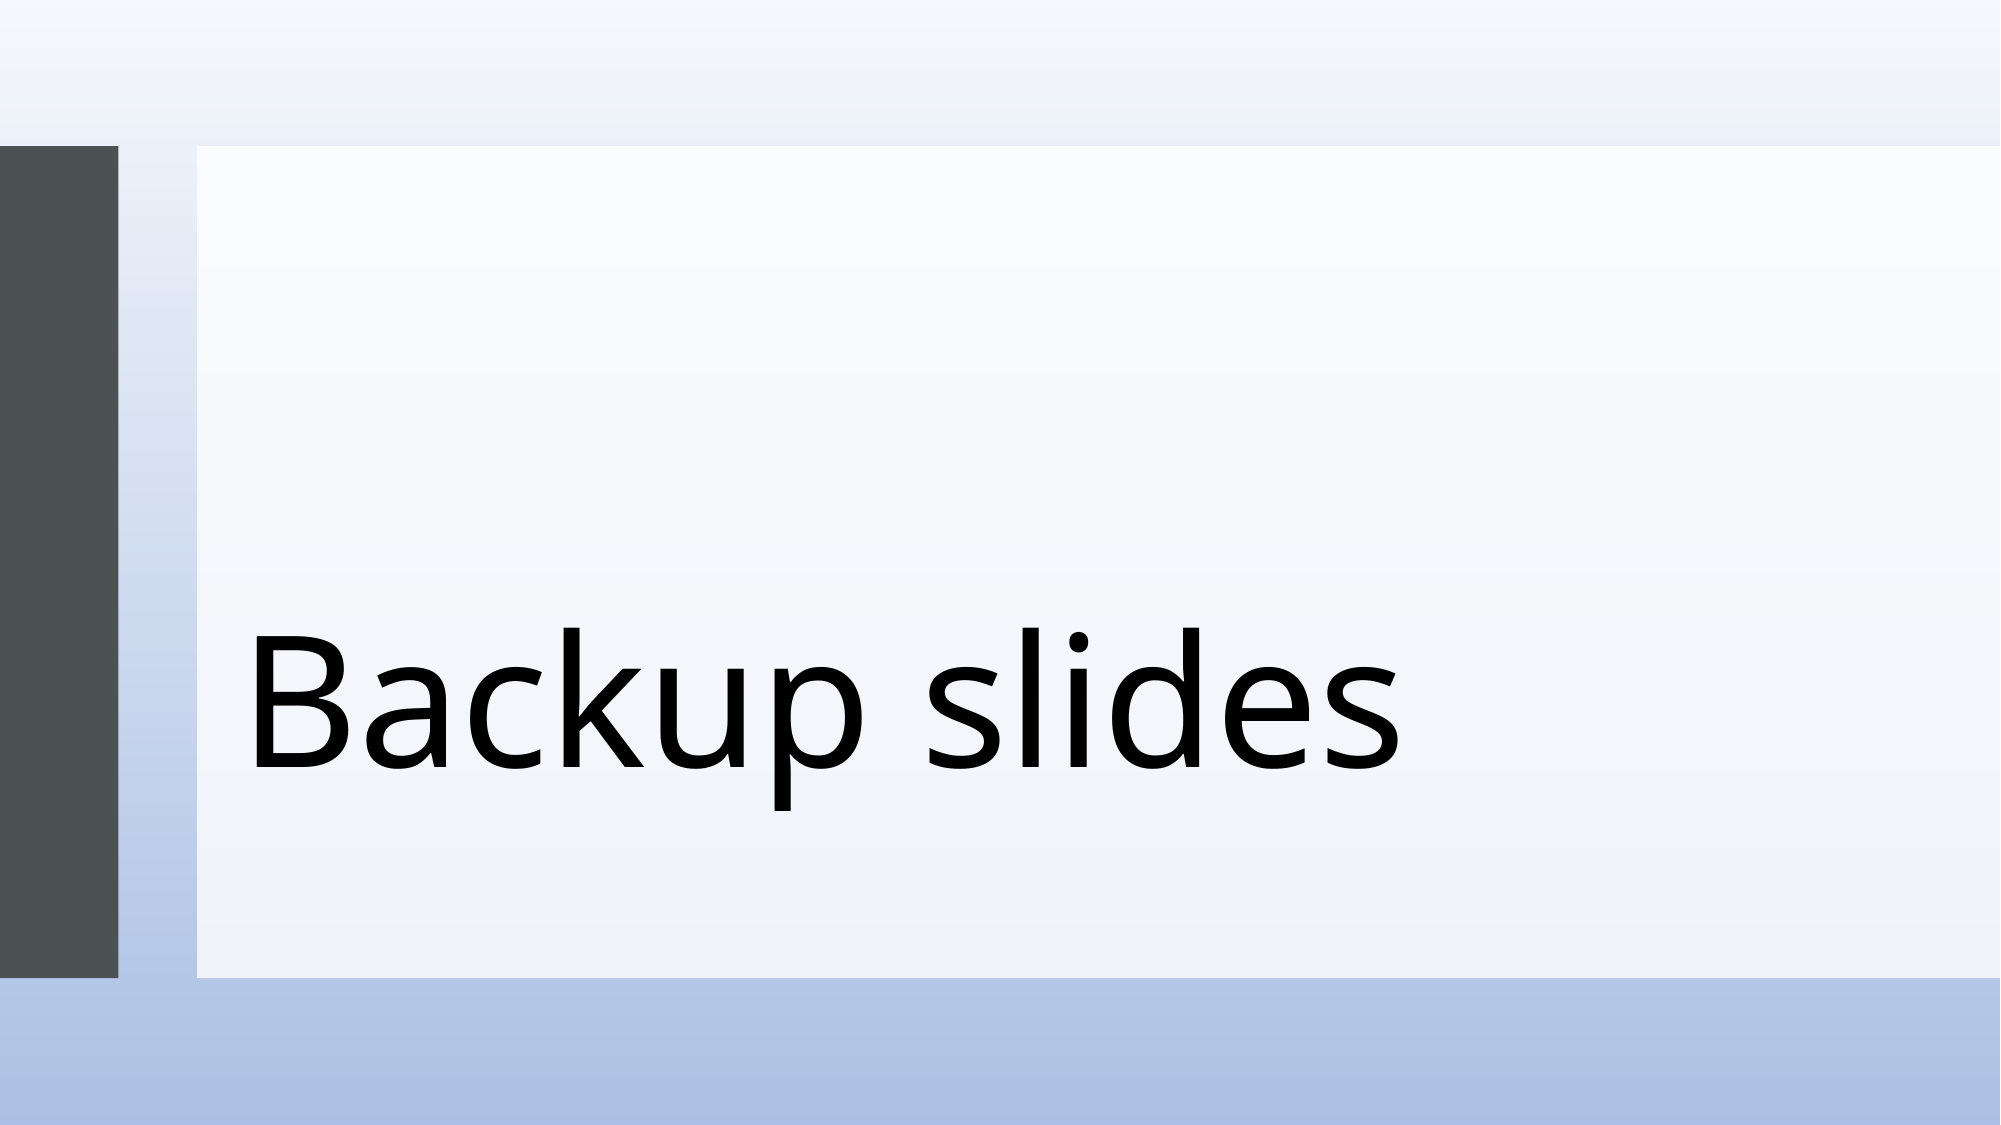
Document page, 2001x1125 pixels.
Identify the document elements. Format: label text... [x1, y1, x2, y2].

text_box [196, 145, 2000, 979]
text_box [0, 145, 119, 979]
title Backup slides [224, 272, 1803, 815]
text_box [0, 0, 2000, 1125]
